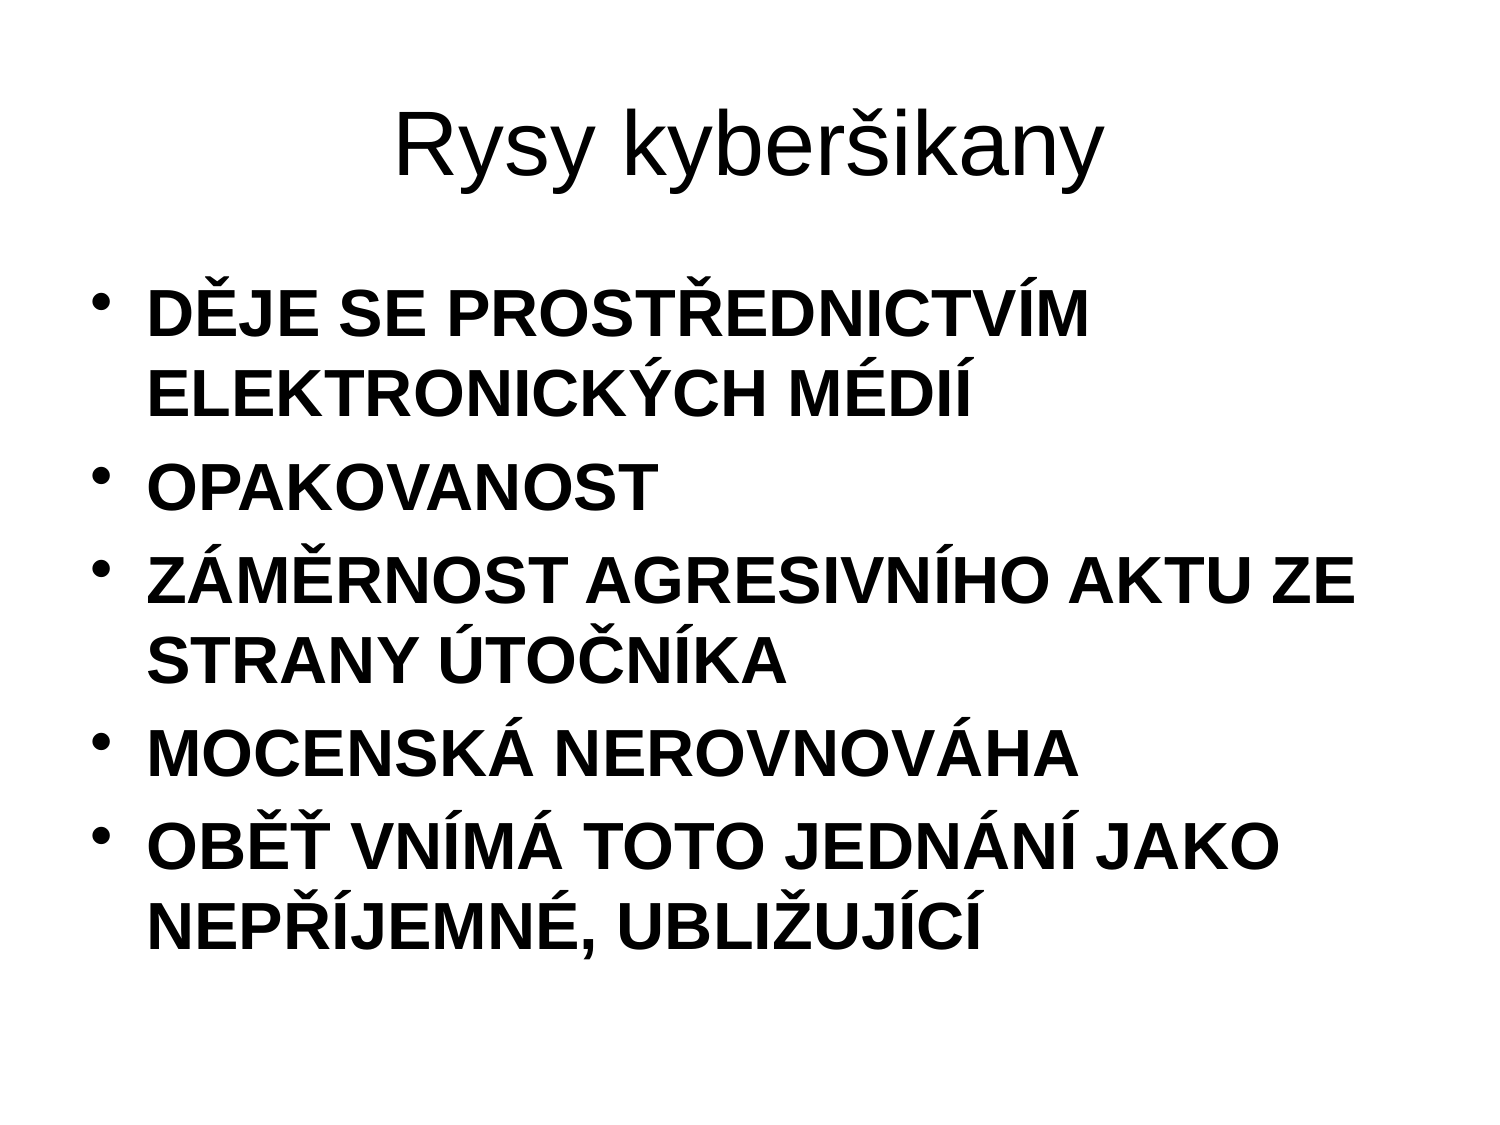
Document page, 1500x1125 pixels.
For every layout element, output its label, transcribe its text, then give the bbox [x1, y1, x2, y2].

title Rysy kyberšikany [74, 44, 1426, 233]
list DĚJE SE PROSTŘEDNICTVÍM ELEKTRONICKÝCH MÉDIÍ OPAKOVANOST ZÁMĚRNOST AGRESIVNÍHO AKTU ZE STRANY ÚTOČNÍKA MOCENSKÁ NEROVNOVÁHA OBĚŤ VNÍMÁ TOTO JEDNÁNÍ JAKO NEPŘÍJEMNÉ, UBLIŽUJÍCÍ [74, 262, 1426, 1006]
